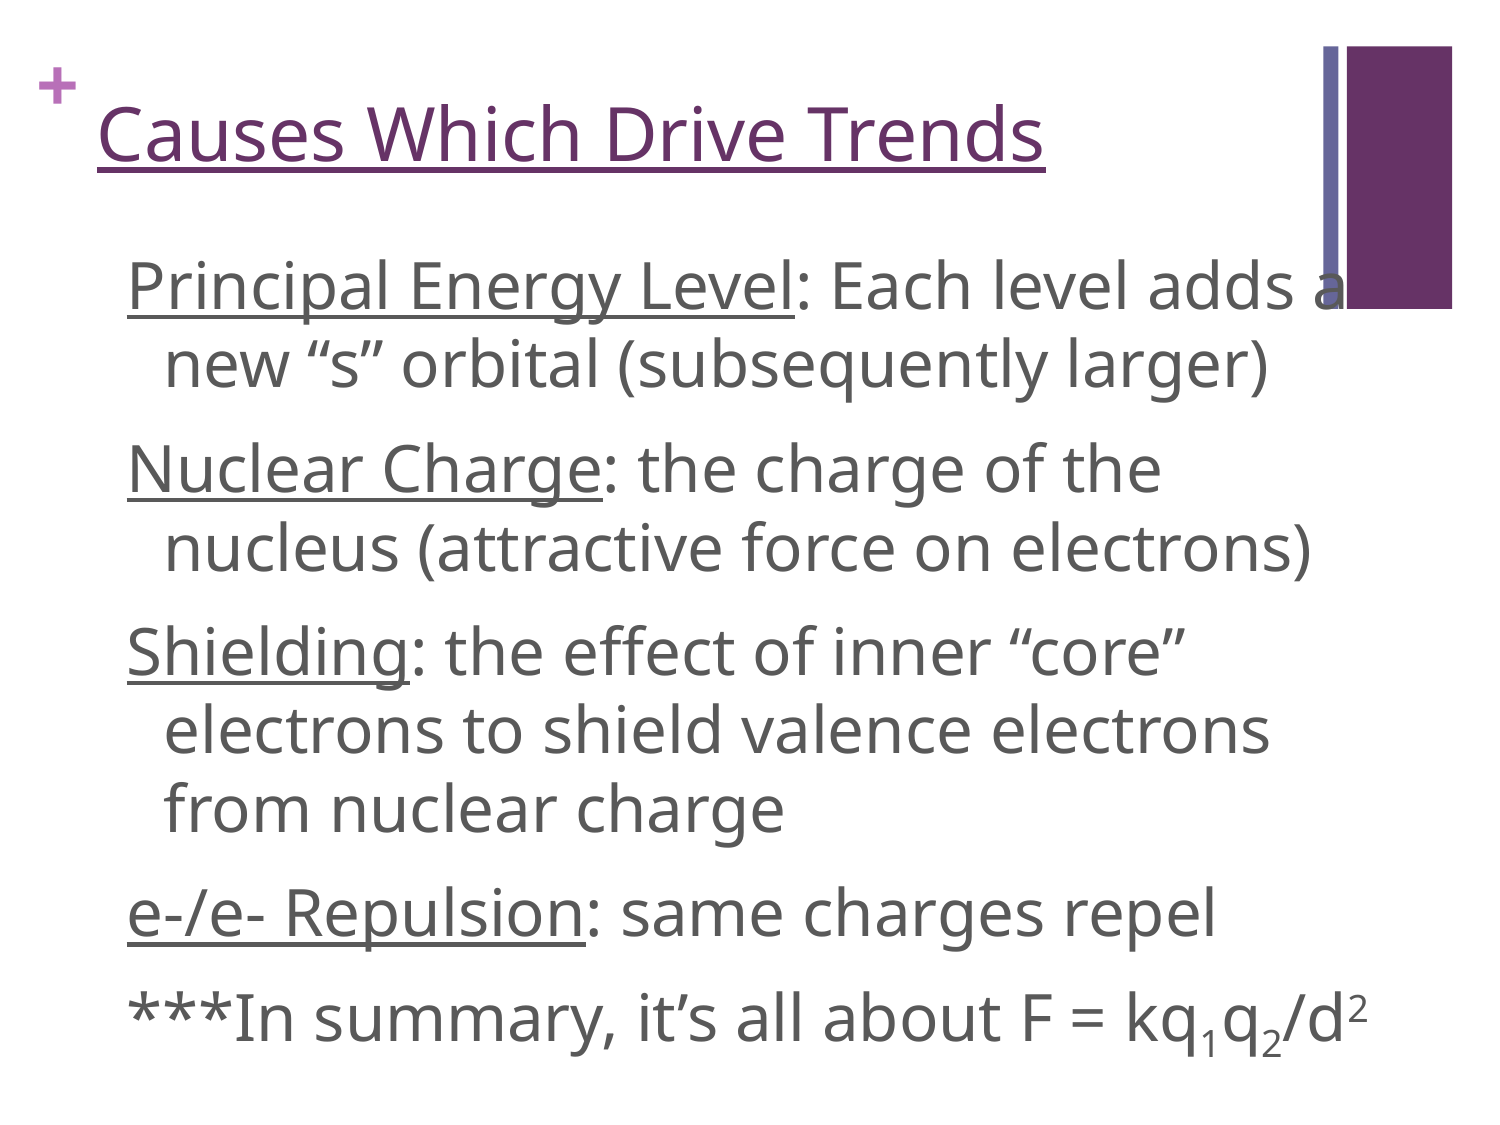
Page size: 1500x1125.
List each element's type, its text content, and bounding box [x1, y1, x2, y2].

title Causes Which Drive Trends [81, 79, 1322, 236]
list Principal Energy Level: Each level adds a new “s” orbital (subsequently larger) Nuclear Charge: the charge of the nucleus (attractive force on electrons) Shielding: the effect of inner “core” electrons to shield valence electrons from nuclear charge e-/e- Repulsion: same charges repel ***In summary, it’s all about F = kq1q2/d2 [75, 236, 1425, 1077]
